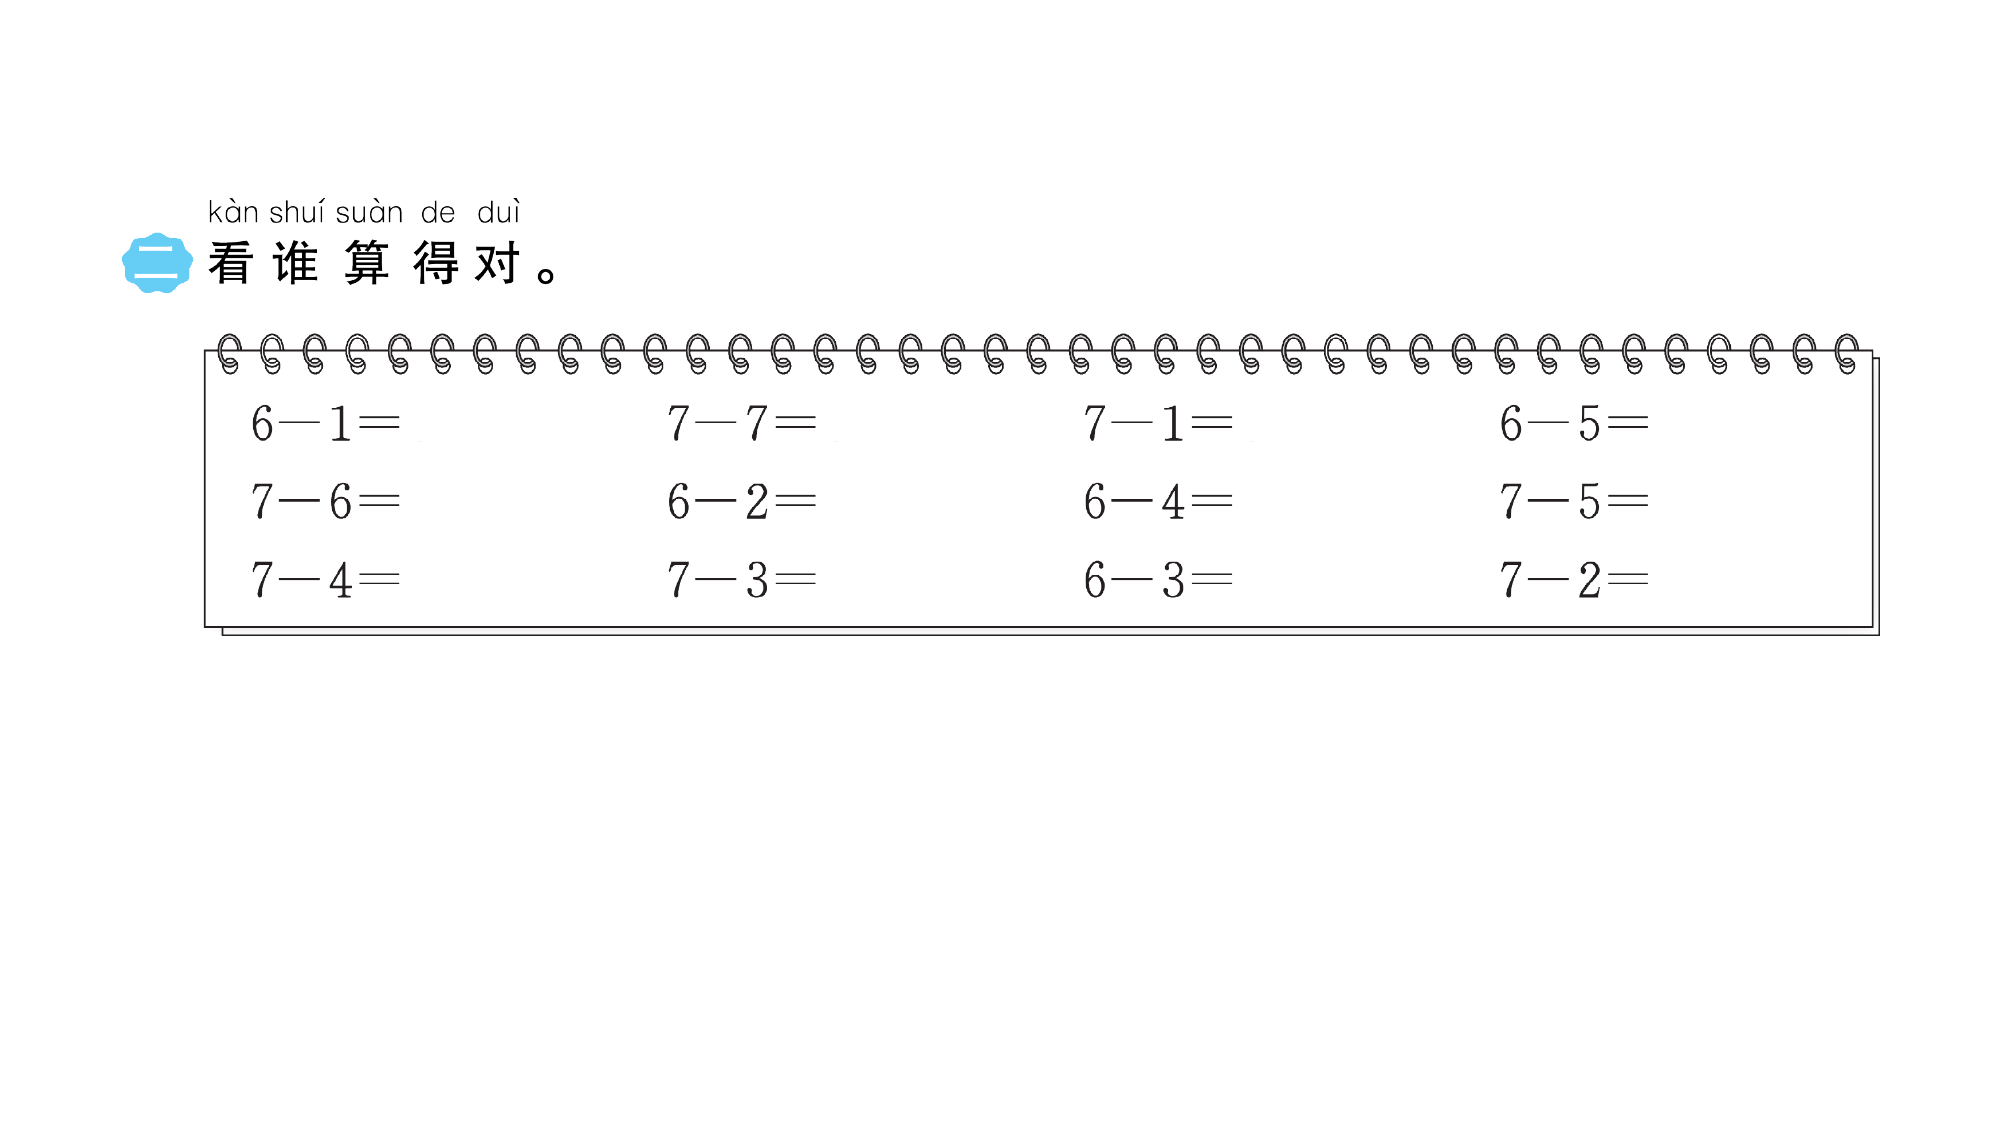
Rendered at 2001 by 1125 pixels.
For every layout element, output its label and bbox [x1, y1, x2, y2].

picture [118, 177, 2000, 660]
